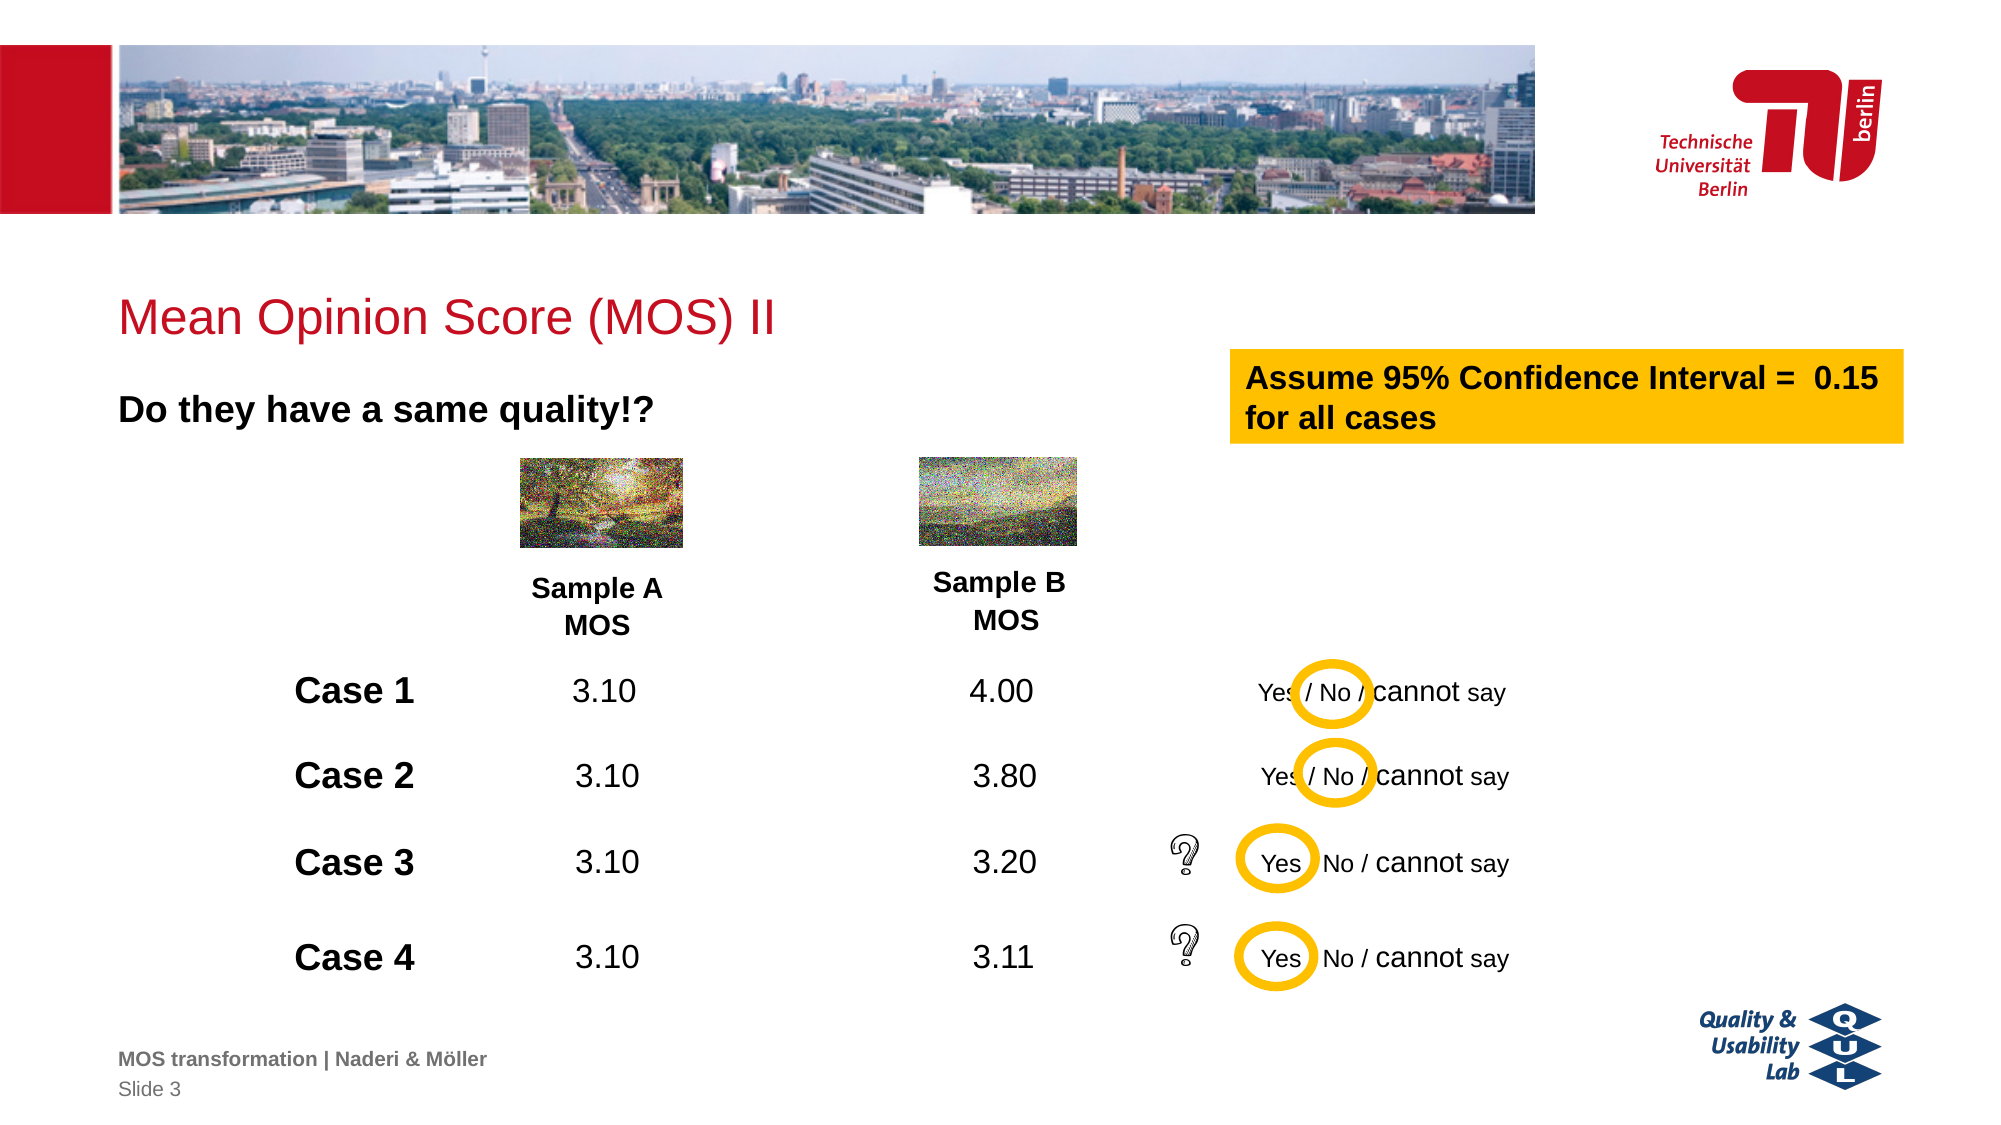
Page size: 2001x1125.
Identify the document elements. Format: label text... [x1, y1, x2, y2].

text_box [278, 925, 1238, 987]
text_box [278, 830, 1238, 891]
slide_number Slide 3 [118, 1075, 1567, 1101]
text_box Sample A [516, 562, 679, 613]
picture [519, 458, 683, 548]
picture [1164, 834, 1206, 875]
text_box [1373, 925, 1526, 987]
text_box MOS [958, 593, 1055, 599]
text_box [1373, 744, 1526, 805]
picture [918, 457, 1077, 546]
text_box Case 1 [279, 659, 430, 719]
picture [1700, 1003, 1882, 1090]
title Mean Opinion Score (MOS) II [118, 281, 1882, 345]
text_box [548, 599, 1523, 718]
list Do they have a same quality!? [118, 385, 1882, 457]
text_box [278, 744, 1238, 805]
text_box Sample B [918, 556, 1082, 599]
picture [1164, 924, 1206, 966]
text_box Assume 95% Confidence Interval = 0.15 for all cases [1230, 349, 1904, 444]
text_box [1373, 830, 1526, 891]
footer MOS transformation | Naderi & Möller [118, 1045, 1567, 1071]
picture [1656, 70, 1882, 196]
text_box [1238, 663, 1373, 987]
picture [0, 45, 1535, 214]
